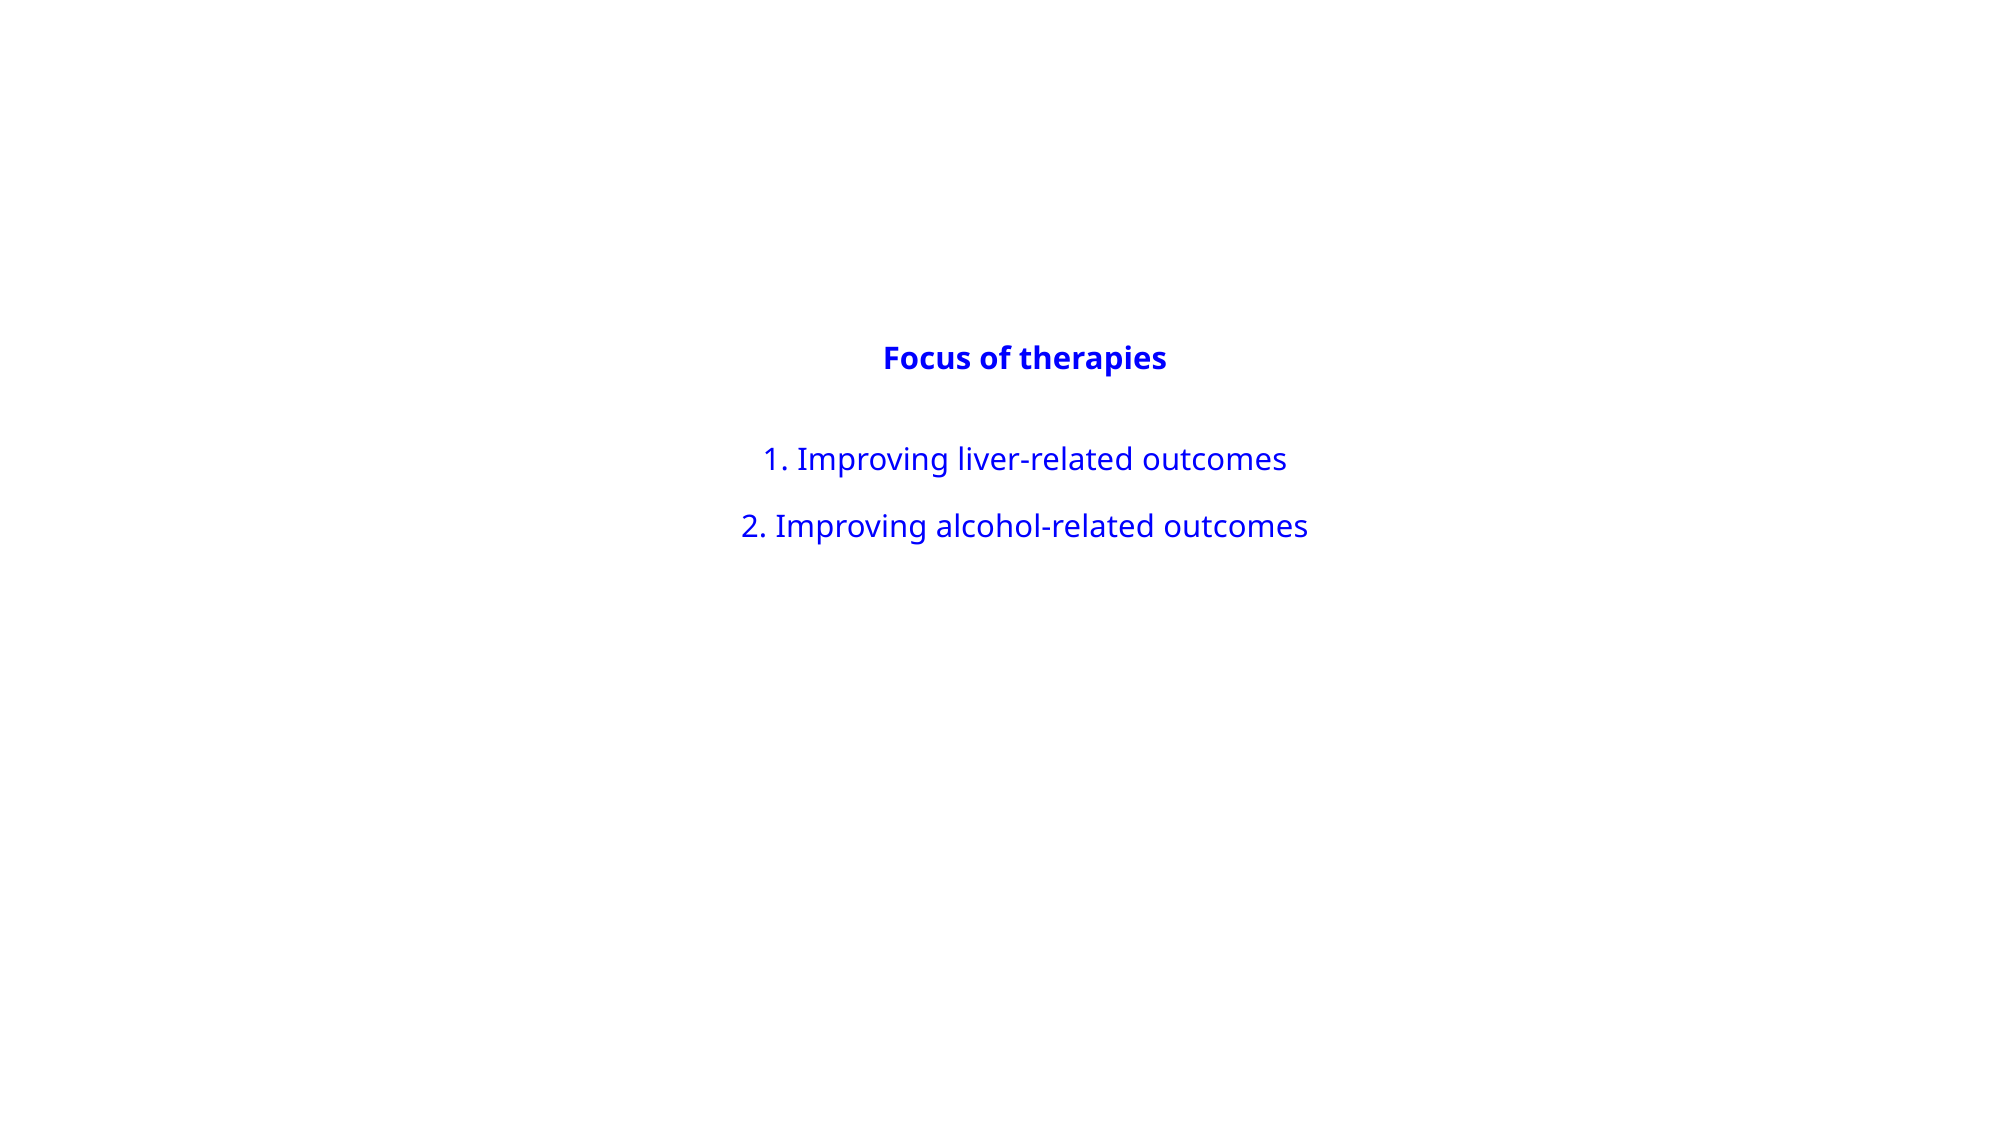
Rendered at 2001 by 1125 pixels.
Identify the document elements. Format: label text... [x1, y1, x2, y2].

title Focus of therapies 1. Improving liver-related outcomes 2. Improving alcohol-related outcomes [162, 334, 1888, 553]
